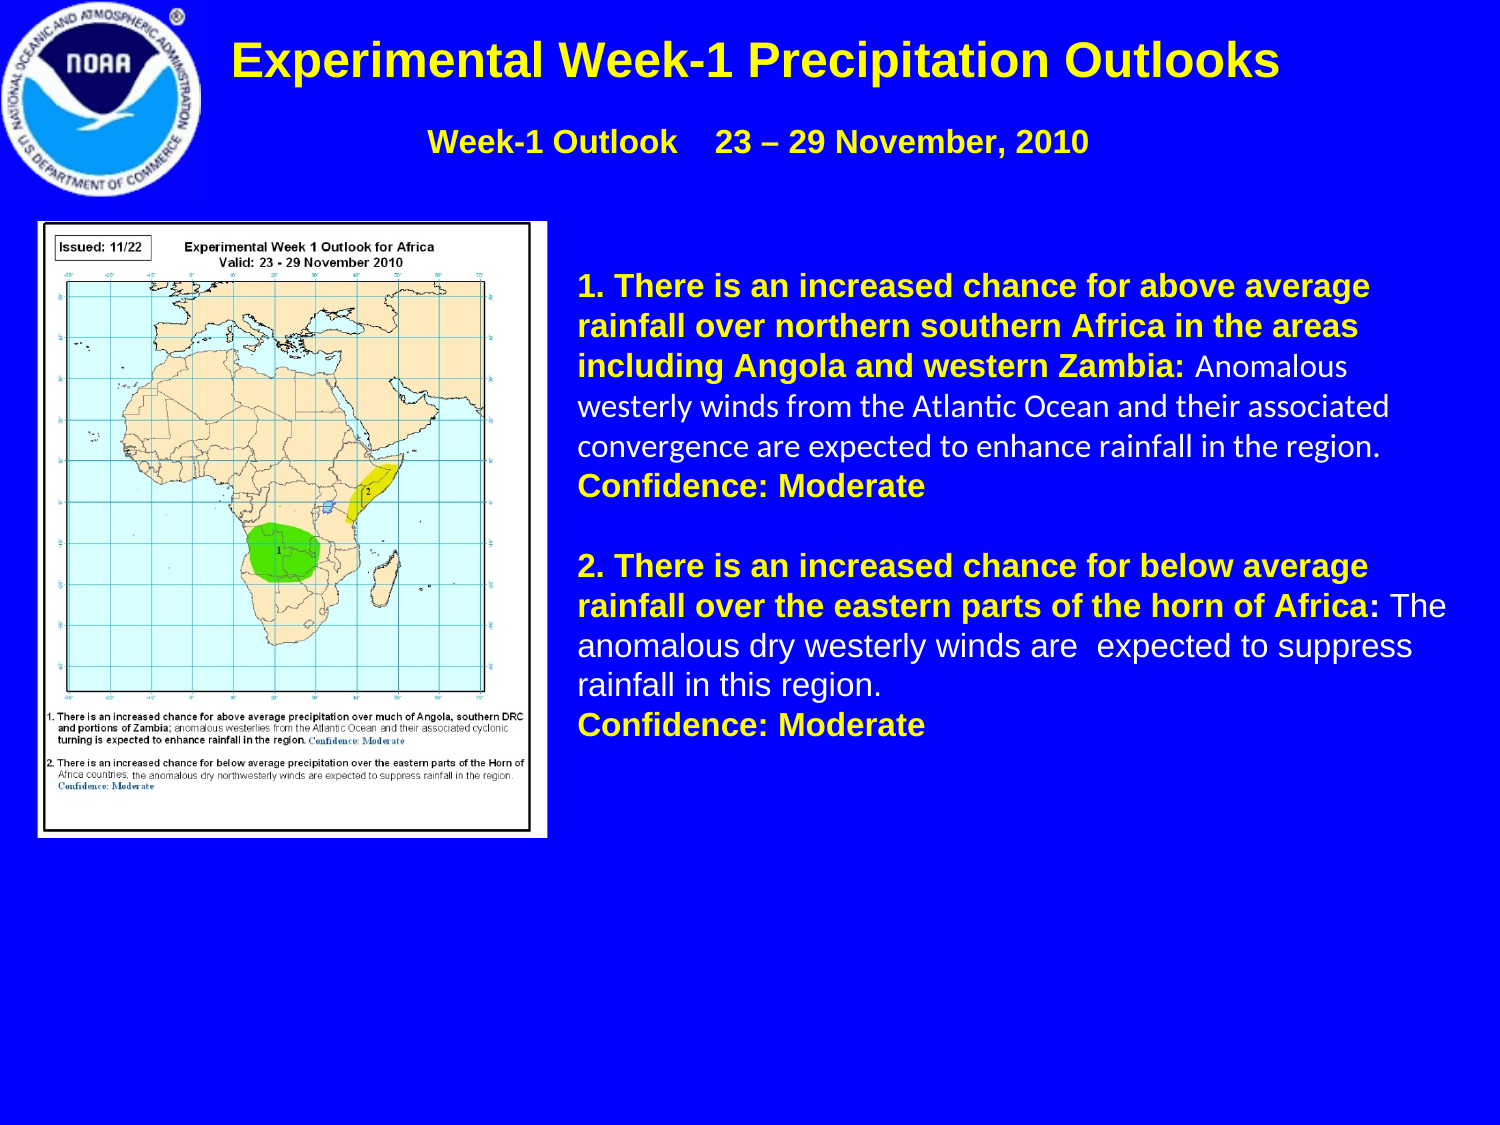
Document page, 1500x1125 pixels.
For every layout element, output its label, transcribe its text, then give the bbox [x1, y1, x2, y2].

title Experimental Week-1 Precipitation Outlooks [125, 12, 1388, 163]
picture [37, 221, 548, 838]
picture [0, 0, 200, 200]
text_box [1049, 399, 1081, 456]
text_box Week-1 Outlook 23 – 29 November, 2010 [412, 112, 1300, 168]
text_box 1. There is an increased chance for above average rainfall over northern southern Africa in the areas including Angola and western Zambia: Anomalous westerly winds from the Atlantic Ocean and their associated convergence are expected to enhance rainfall in the region. Confidence: Moderate 2. There is an increased chance for below average rainfall over the eastern parts of the horn of Africa: The anomalous dry westerly winds are expected to suppress rainfall in this region. Confidence: Moderate [562, 256, 1476, 791]
